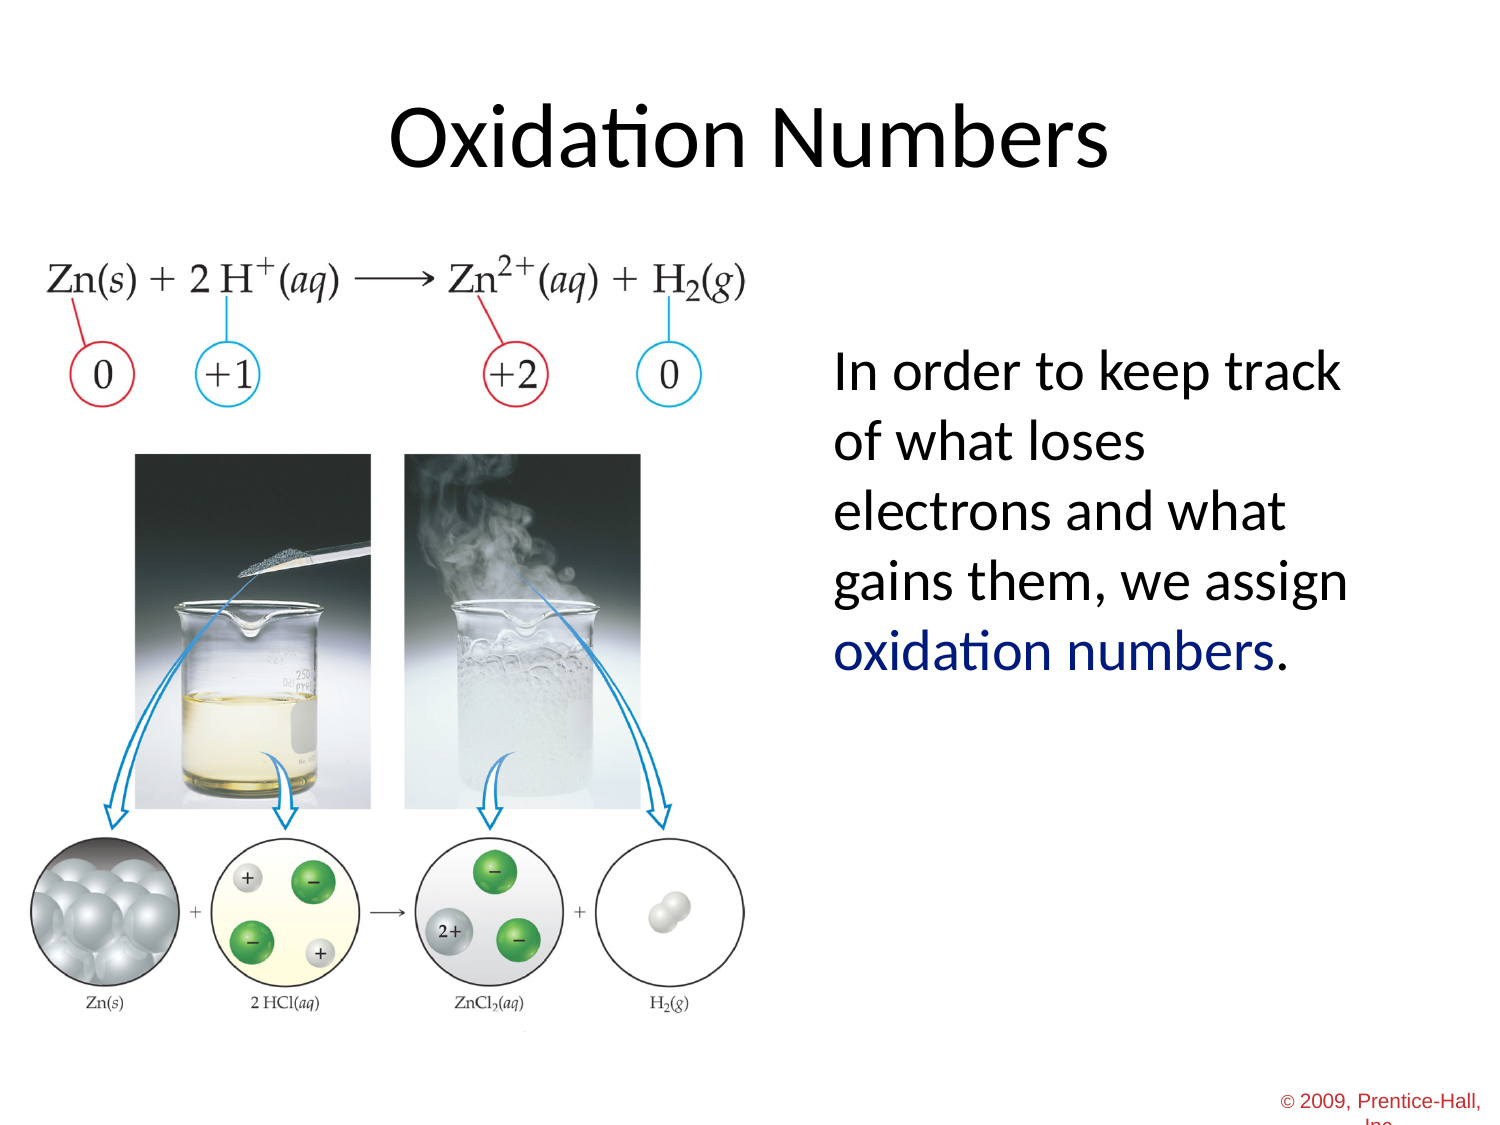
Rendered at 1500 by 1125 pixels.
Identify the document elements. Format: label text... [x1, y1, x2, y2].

picture [41, 249, 751, 409]
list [24, 447, 751, 1038]
list In order to keep track of what loses electrons and what gains them, we assign oxidation numbers. [762, 324, 1388, 1000]
footer © 2009, Prentice-Hall, Inc. [1250, 1087, 1500, 1125]
title Oxidation Numbers [112, 37, 1388, 225]
